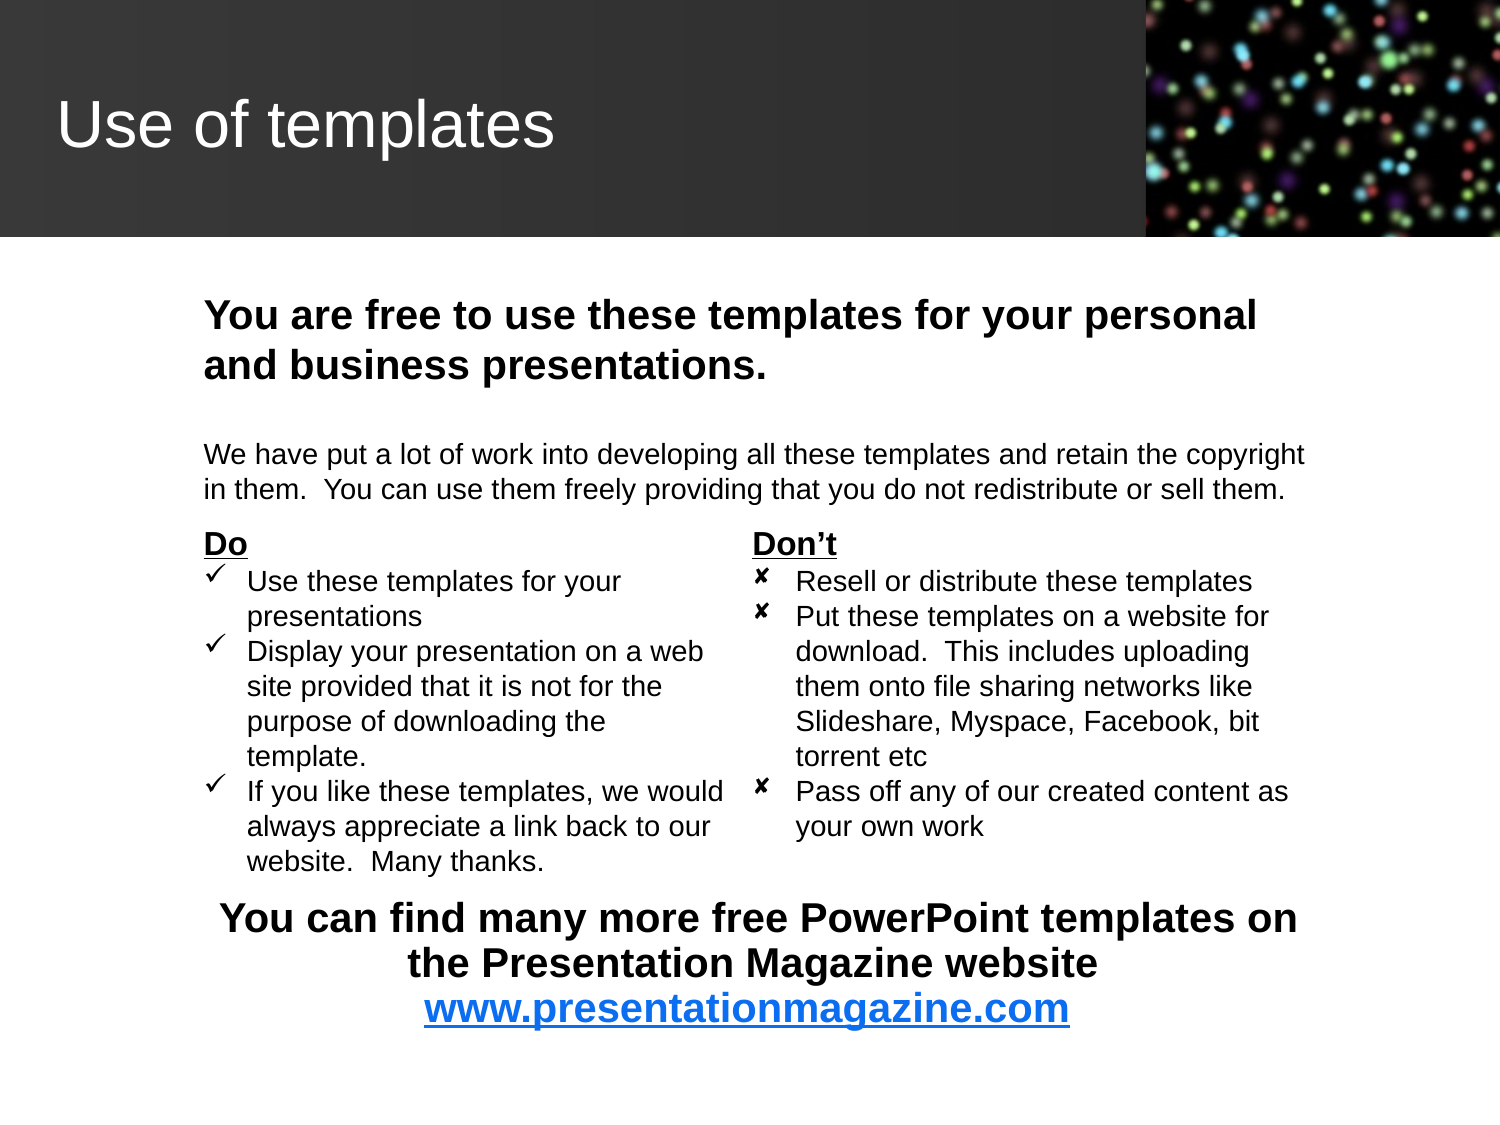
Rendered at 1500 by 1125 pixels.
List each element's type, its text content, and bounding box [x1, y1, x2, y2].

title Use of templates [41, 45, 1164, 197]
text_box You are free to use these templates for your personal and business presentations. [188, 280, 1329, 396]
text_box Do Use these templates for your presentations Display your presentation on a web site provided that it is not for the purpose of downloading the template. If you like these templates, we would always appreciate a link back to our website. Many thanks. [188, 515, 749, 889]
text_box [88, 208, 1436, 1083]
text_box We have put a lot of work into developing all these templates and retain the copyright in them. You can use them freely providing that you do not redistribute or sell them. [188, 427, 1325, 513]
picture [1145, 0, 1500, 237]
text_box You can find many more free PowerPoint templates on the Presentation Magazine website www.presentationmagazine.com [171, 889, 1347, 1040]
text_box Don’t Resell or distribute these templates Put these templates on a website for download. This includes uploading them onto file sharing networks like Slideshare, Myspace, Facebook, bit torrent etc Pass off any of our created content as your own work [737, 515, 1335, 850]
